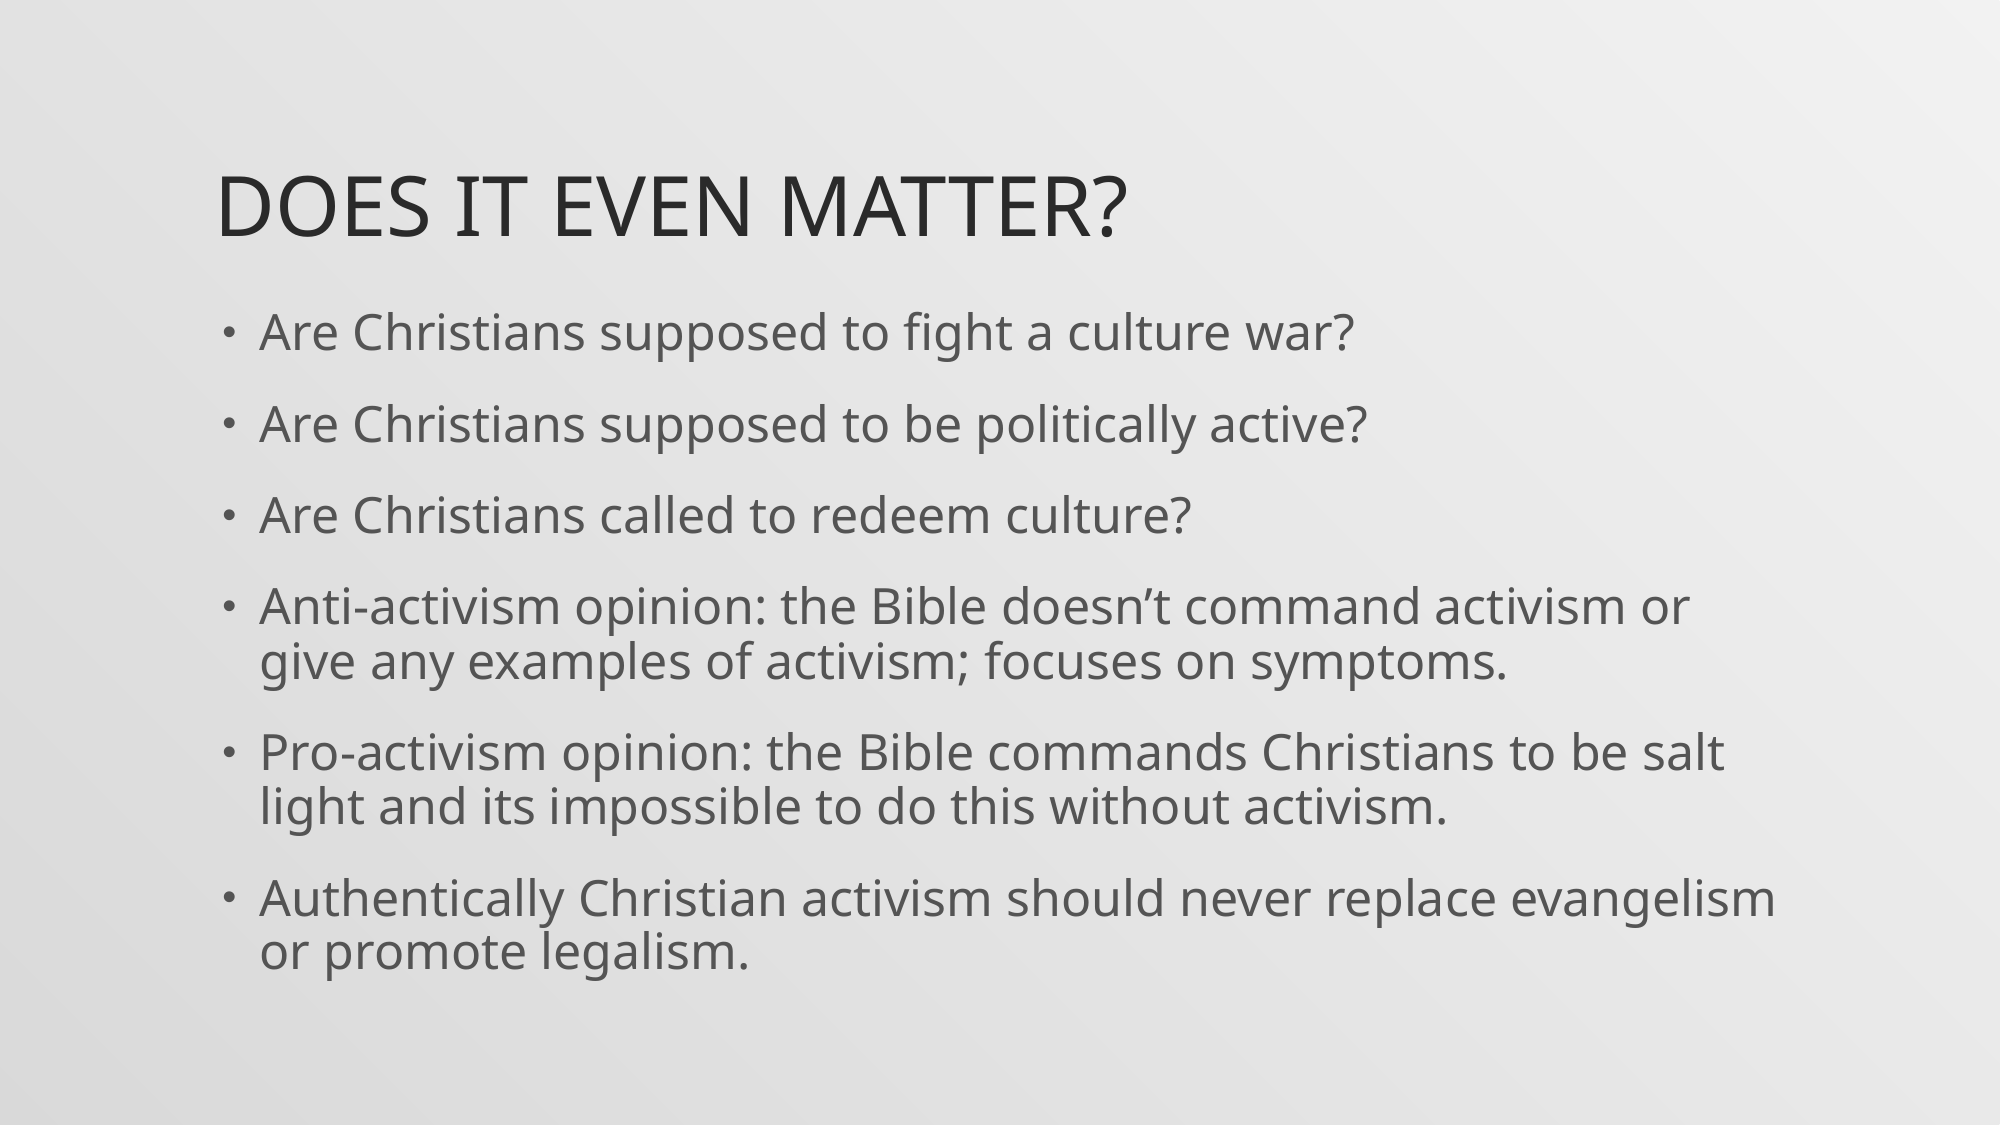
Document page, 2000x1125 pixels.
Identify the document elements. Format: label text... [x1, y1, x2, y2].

list Are Christians supposed to fight a culture war? Are Christians supposed to be politically active? Are Christians called to redeem culture? Anti-activism opinion: the Bible doesn’t command activism or give any examples of activism; focuses on symptoms. Pro-activism opinion: the Bible commands Christians to be salt light and its impossible to do this without activism. Authentically Christian activism should never replace evangelism or promote legalism. [199, 299, 1800, 1050]
title Does it even matter? [199, 45, 1800, 263]
